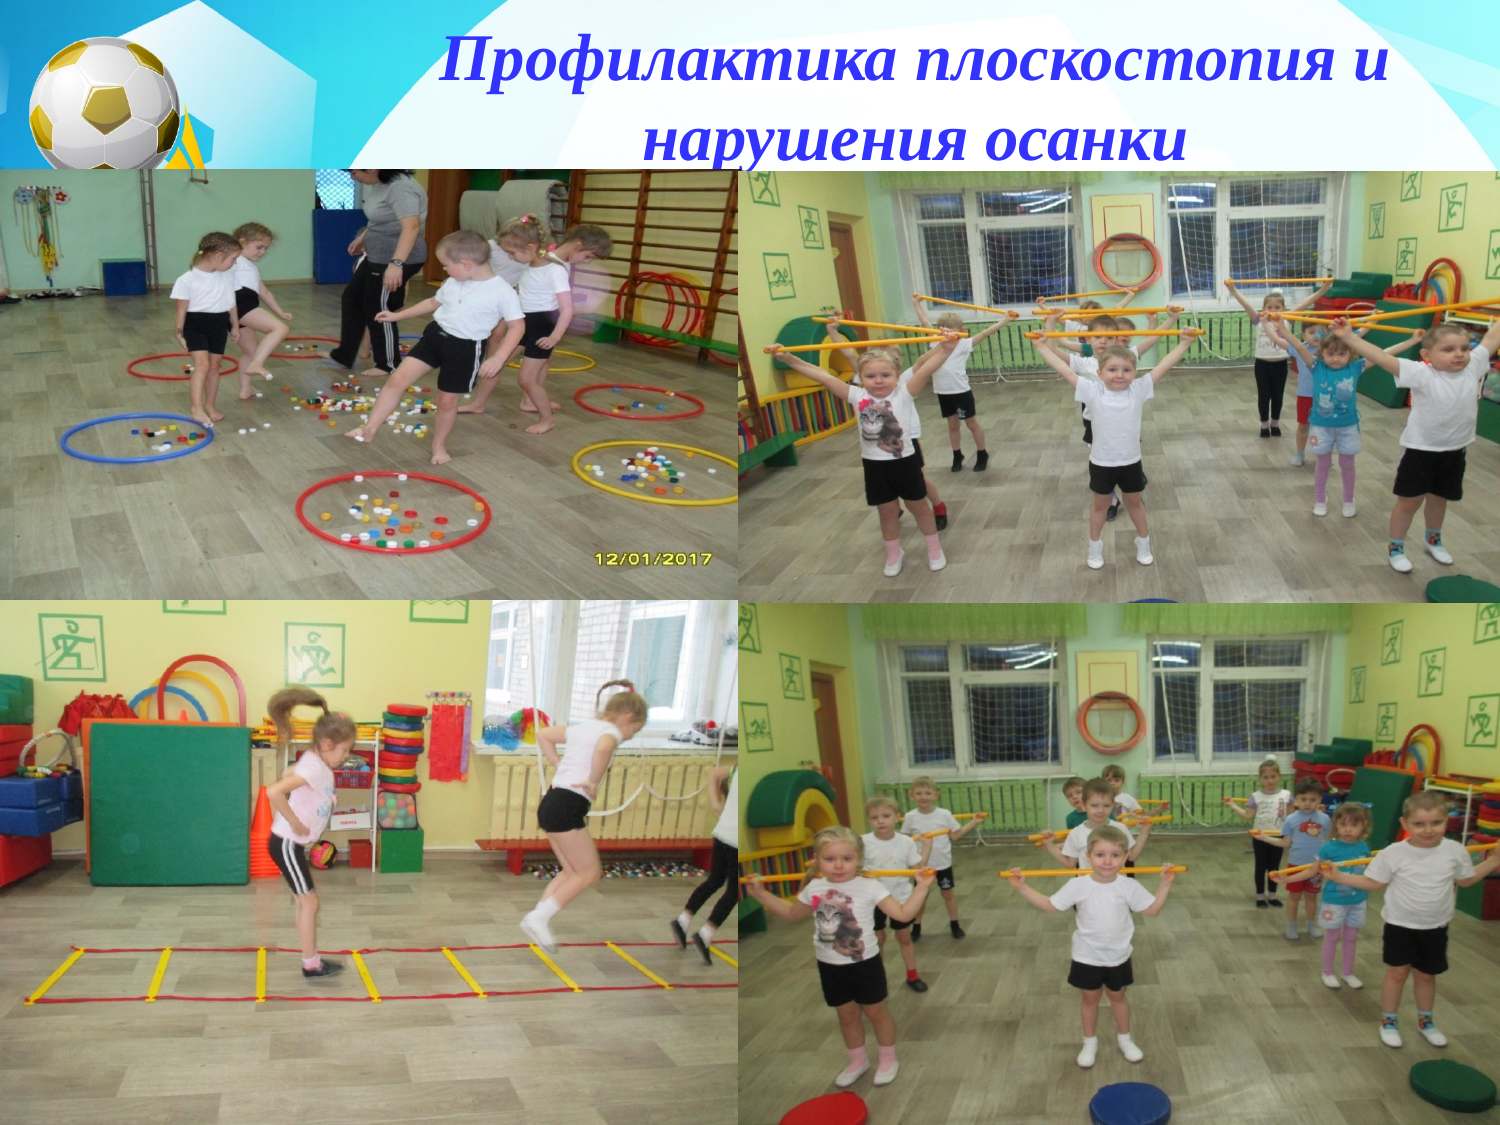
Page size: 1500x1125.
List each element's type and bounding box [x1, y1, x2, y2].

picture [0, 601, 1500, 1125]
list [738, 171, 1500, 602]
list [0, 168, 742, 601]
picture [0, 0, 1500, 171]
